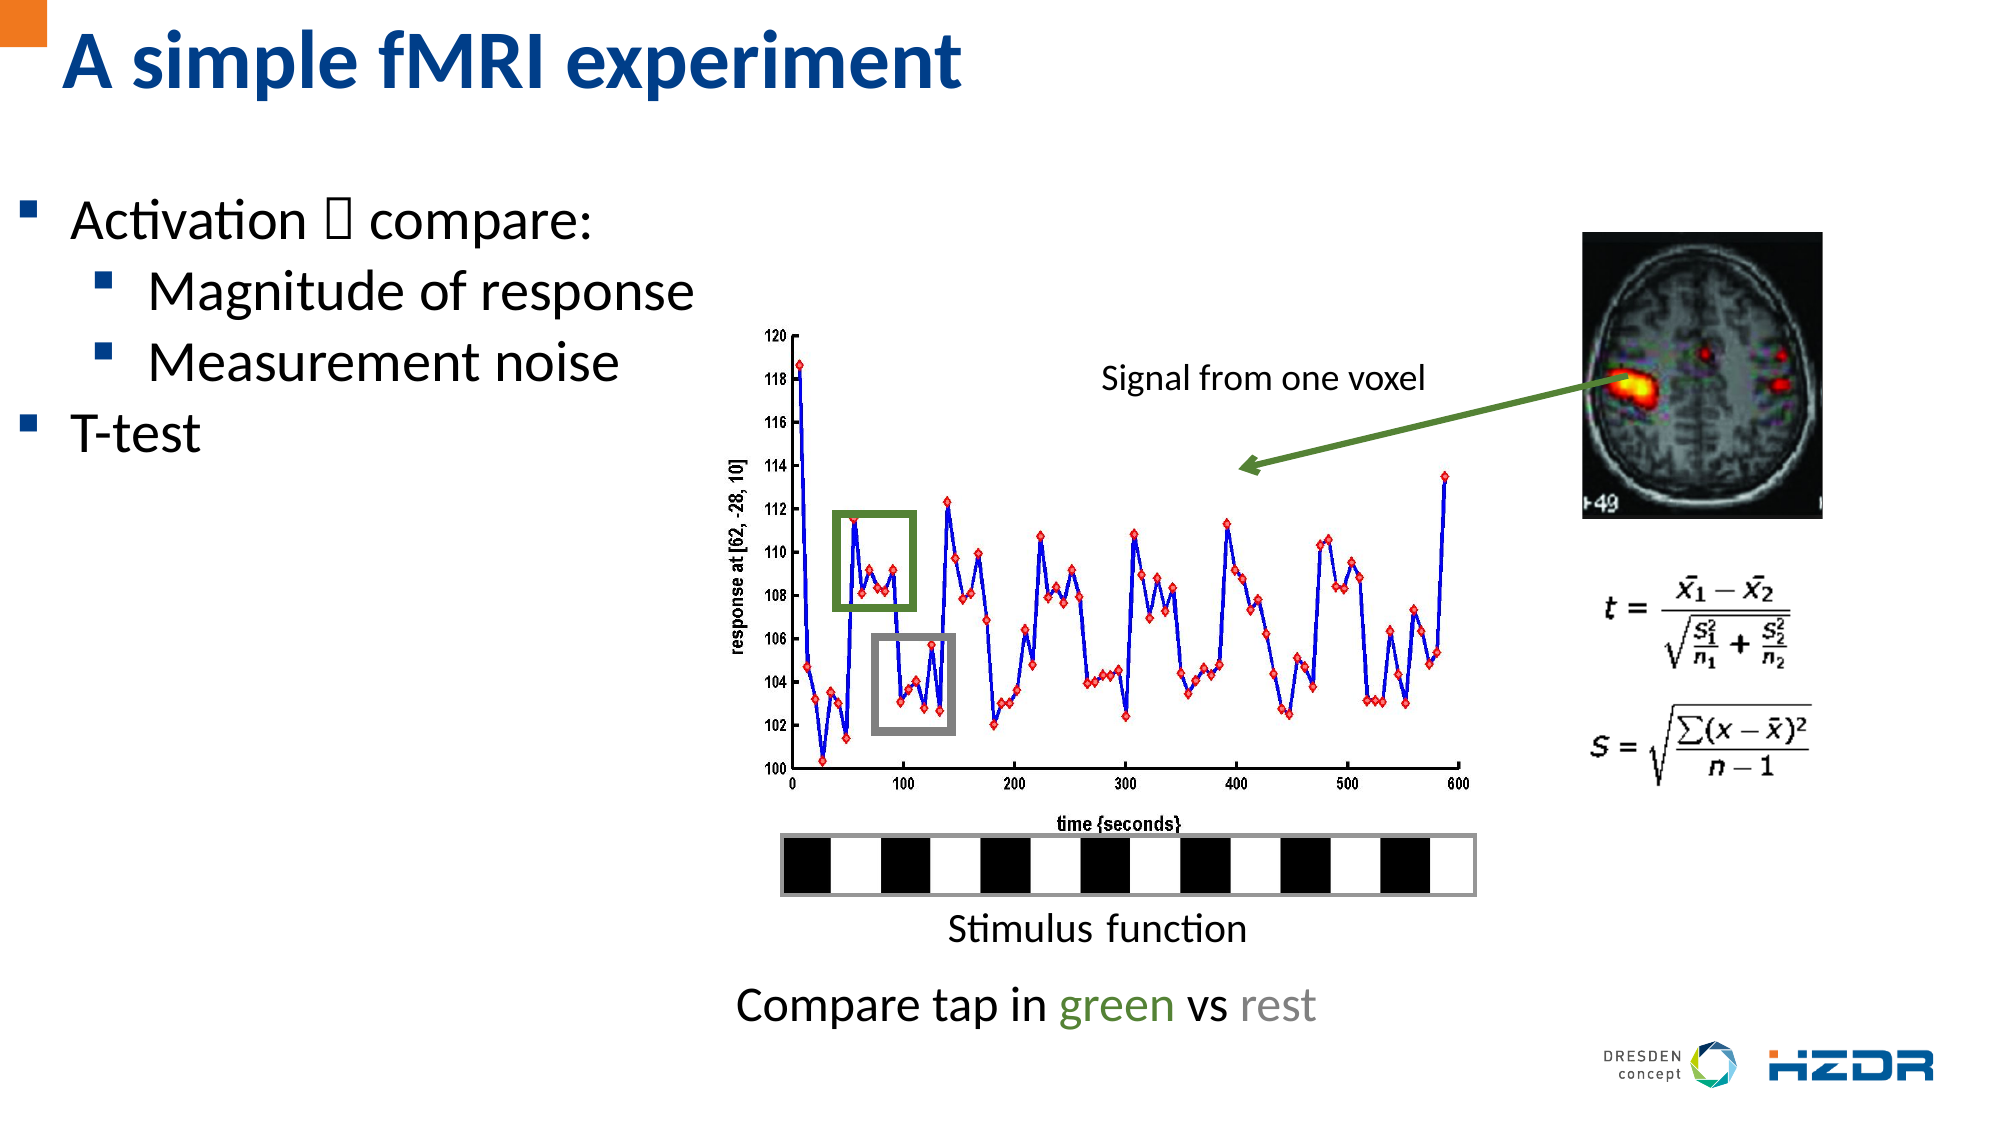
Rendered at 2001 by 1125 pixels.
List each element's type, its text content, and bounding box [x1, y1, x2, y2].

picture [1603, 1040, 1738, 1089]
picture [1579, 560, 1820, 804]
list Activation  compare: Magnitude of response Measurement noise T-test [0, 181, 1073, 1125]
title A simple fMRI experiment [47, 0, 1490, 124]
text_box Compare tap in green vs rest [721, 964, 1344, 1040]
picture [1768, 1049, 1934, 1081]
picture [1582, 232, 1823, 519]
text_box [718, 315, 1478, 961]
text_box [1238, 375, 1628, 470]
